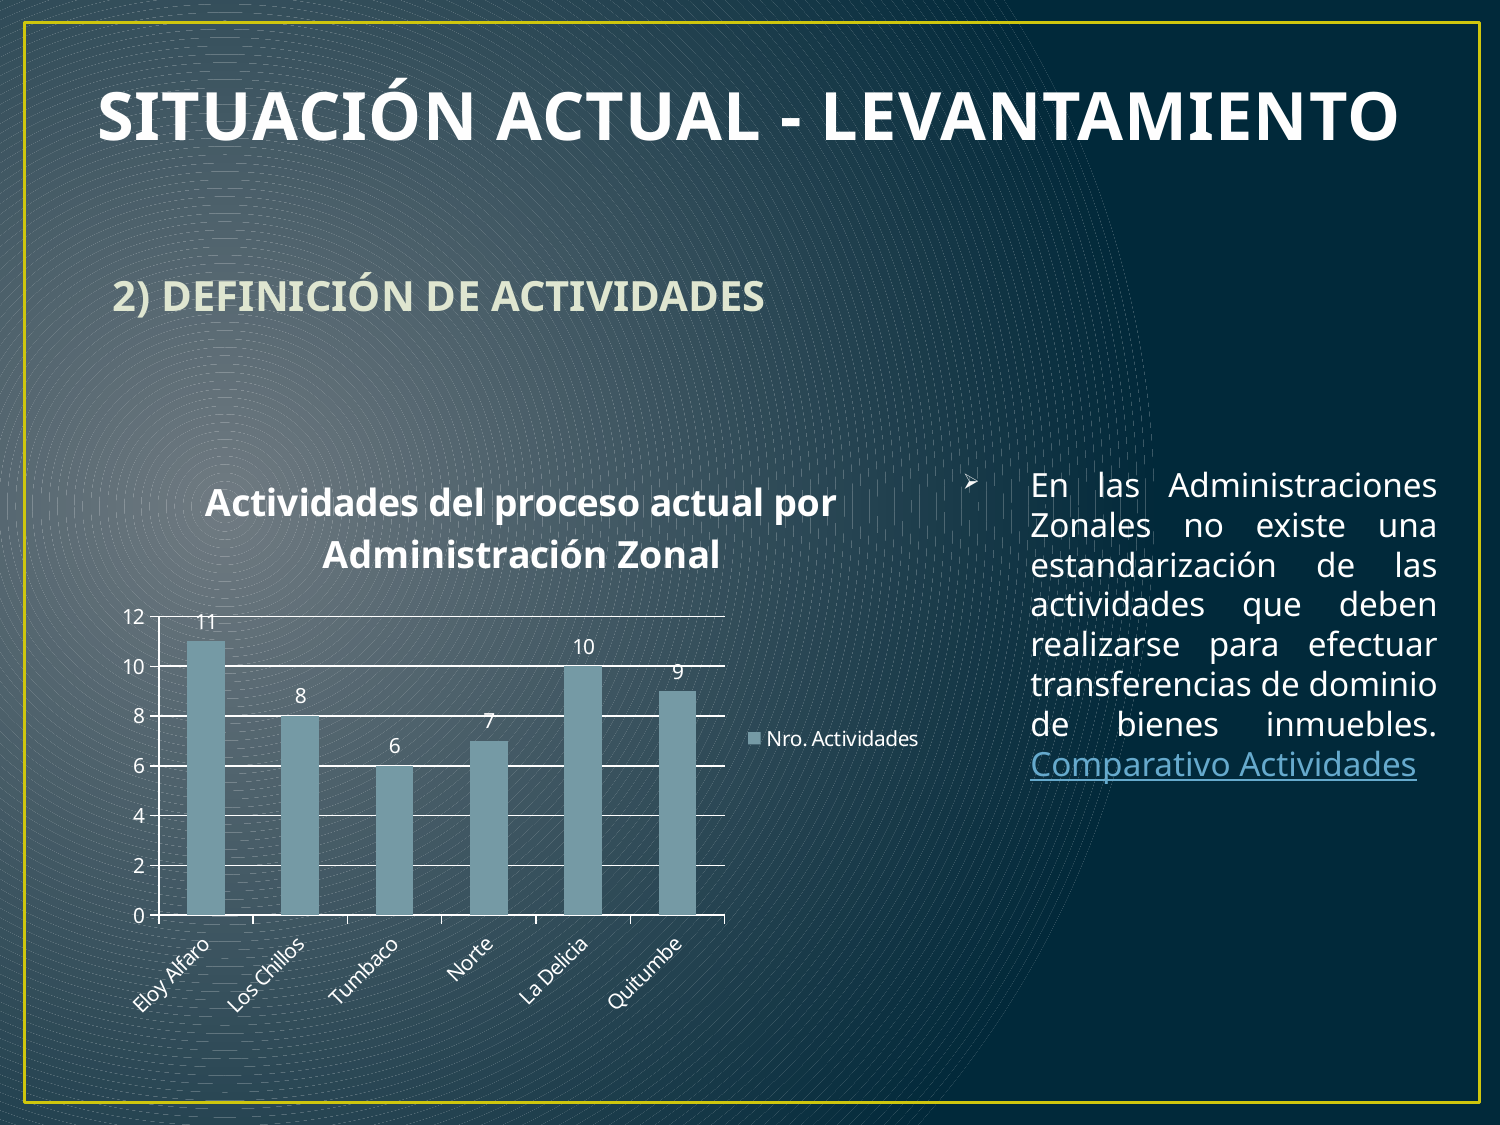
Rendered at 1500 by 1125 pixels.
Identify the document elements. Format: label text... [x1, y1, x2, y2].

chart [105, 445, 938, 1032]
text_box En las Administraciones Zonales no existe una estandarización de las actividades que deben realizarse para efectuar transferencias de dominio de bienes inmuebles. Comparativo Actividades [925, 410, 1454, 961]
text_box SITUACIÓN ACTUAL - LEVANTAMIENTO [74, 45, 1425, 161]
list 2) DEFINICIÓN DE ACTIVIDADES [75, 262, 1425, 1005]
